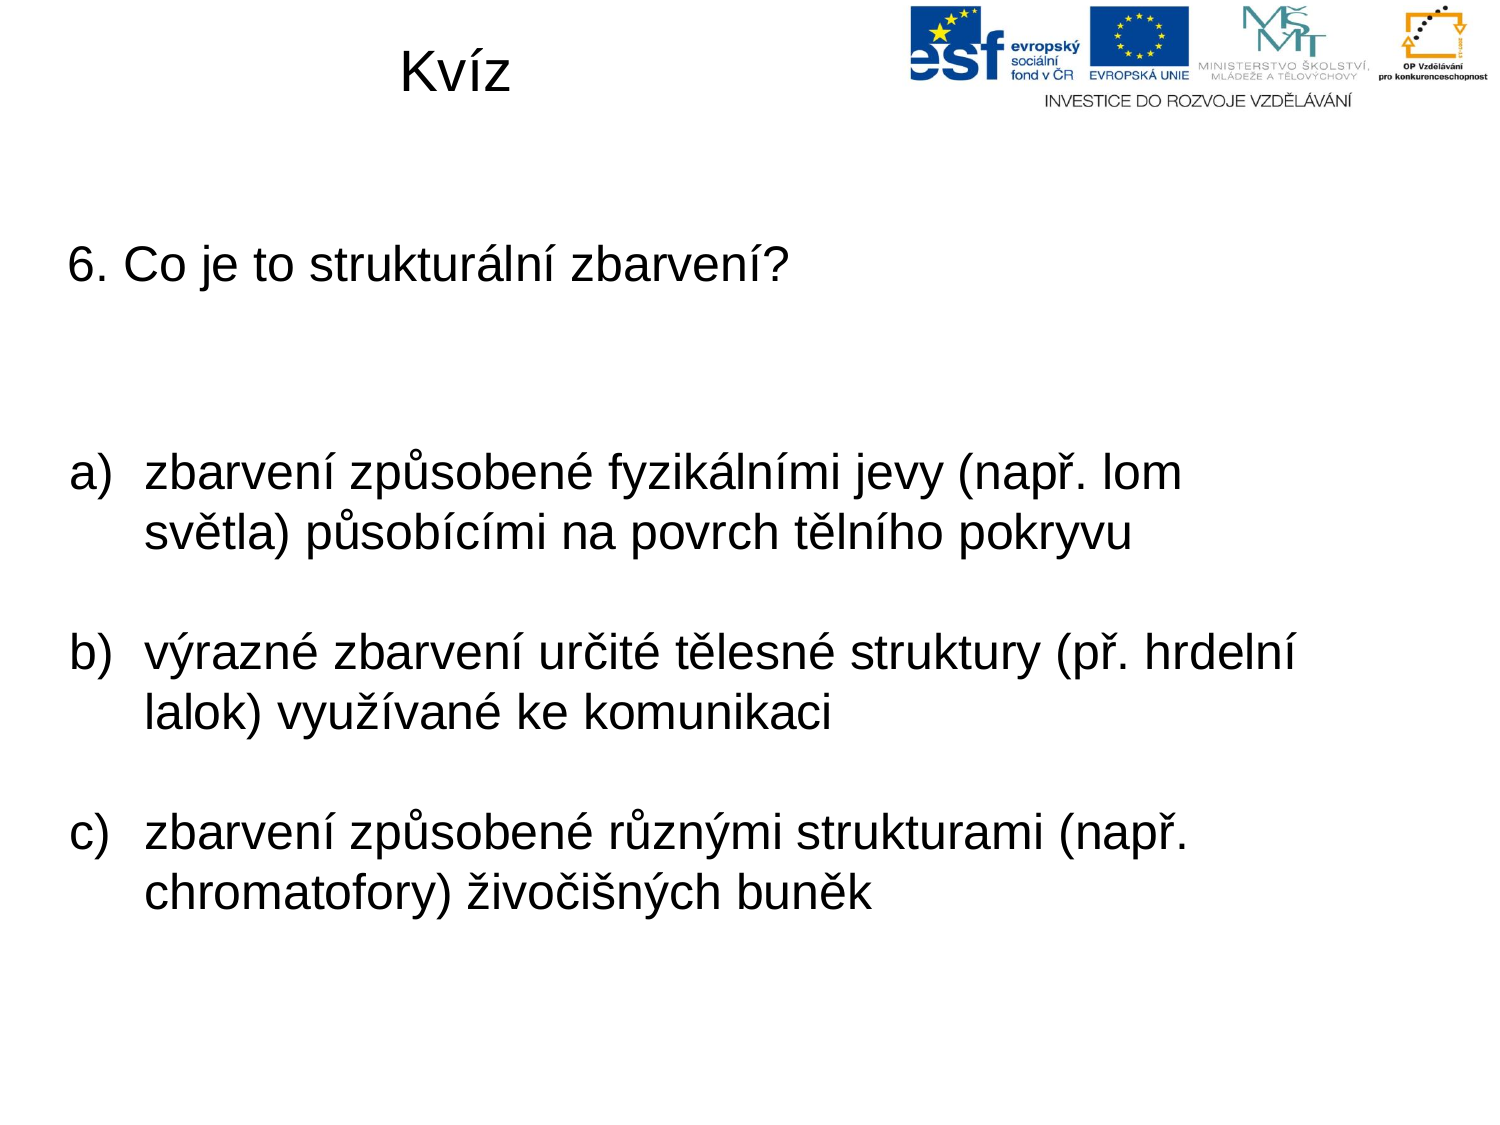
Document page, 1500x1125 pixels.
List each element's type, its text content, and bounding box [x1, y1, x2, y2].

text_box zbarvení způsobené fyzikálními jevy (např. lom světla) působícími na povrch tělního pokryvu výrazné zbarvení určité tělesné struktury (př. hrdelní lalok) využívané ke komunikaci zbarvení způsobené různými strukturami (např. chromatofory) živočišných buněk [54, 432, 1342, 928]
picture [892, 0, 1500, 118]
text_box 6. Co je to strukturální zbarvení? [53, 223, 1341, 299]
text_box Kvíz [384, 25, 528, 111]
